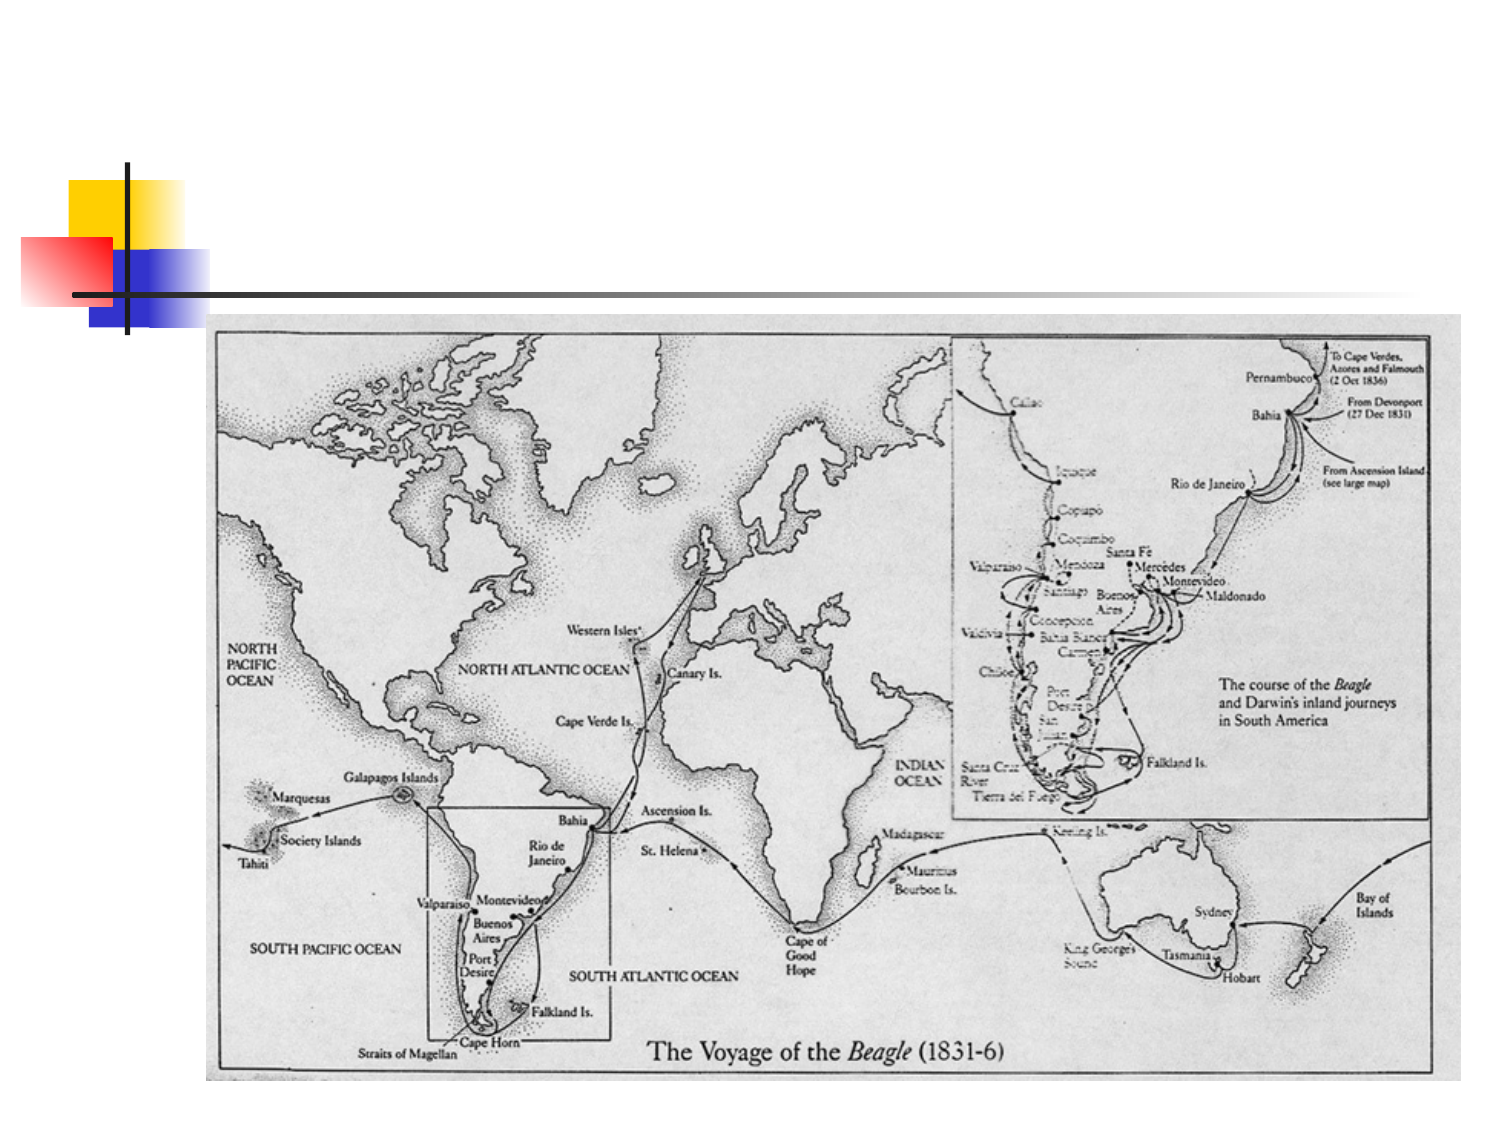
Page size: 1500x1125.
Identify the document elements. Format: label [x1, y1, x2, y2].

picture [206, 314, 1462, 1082]
